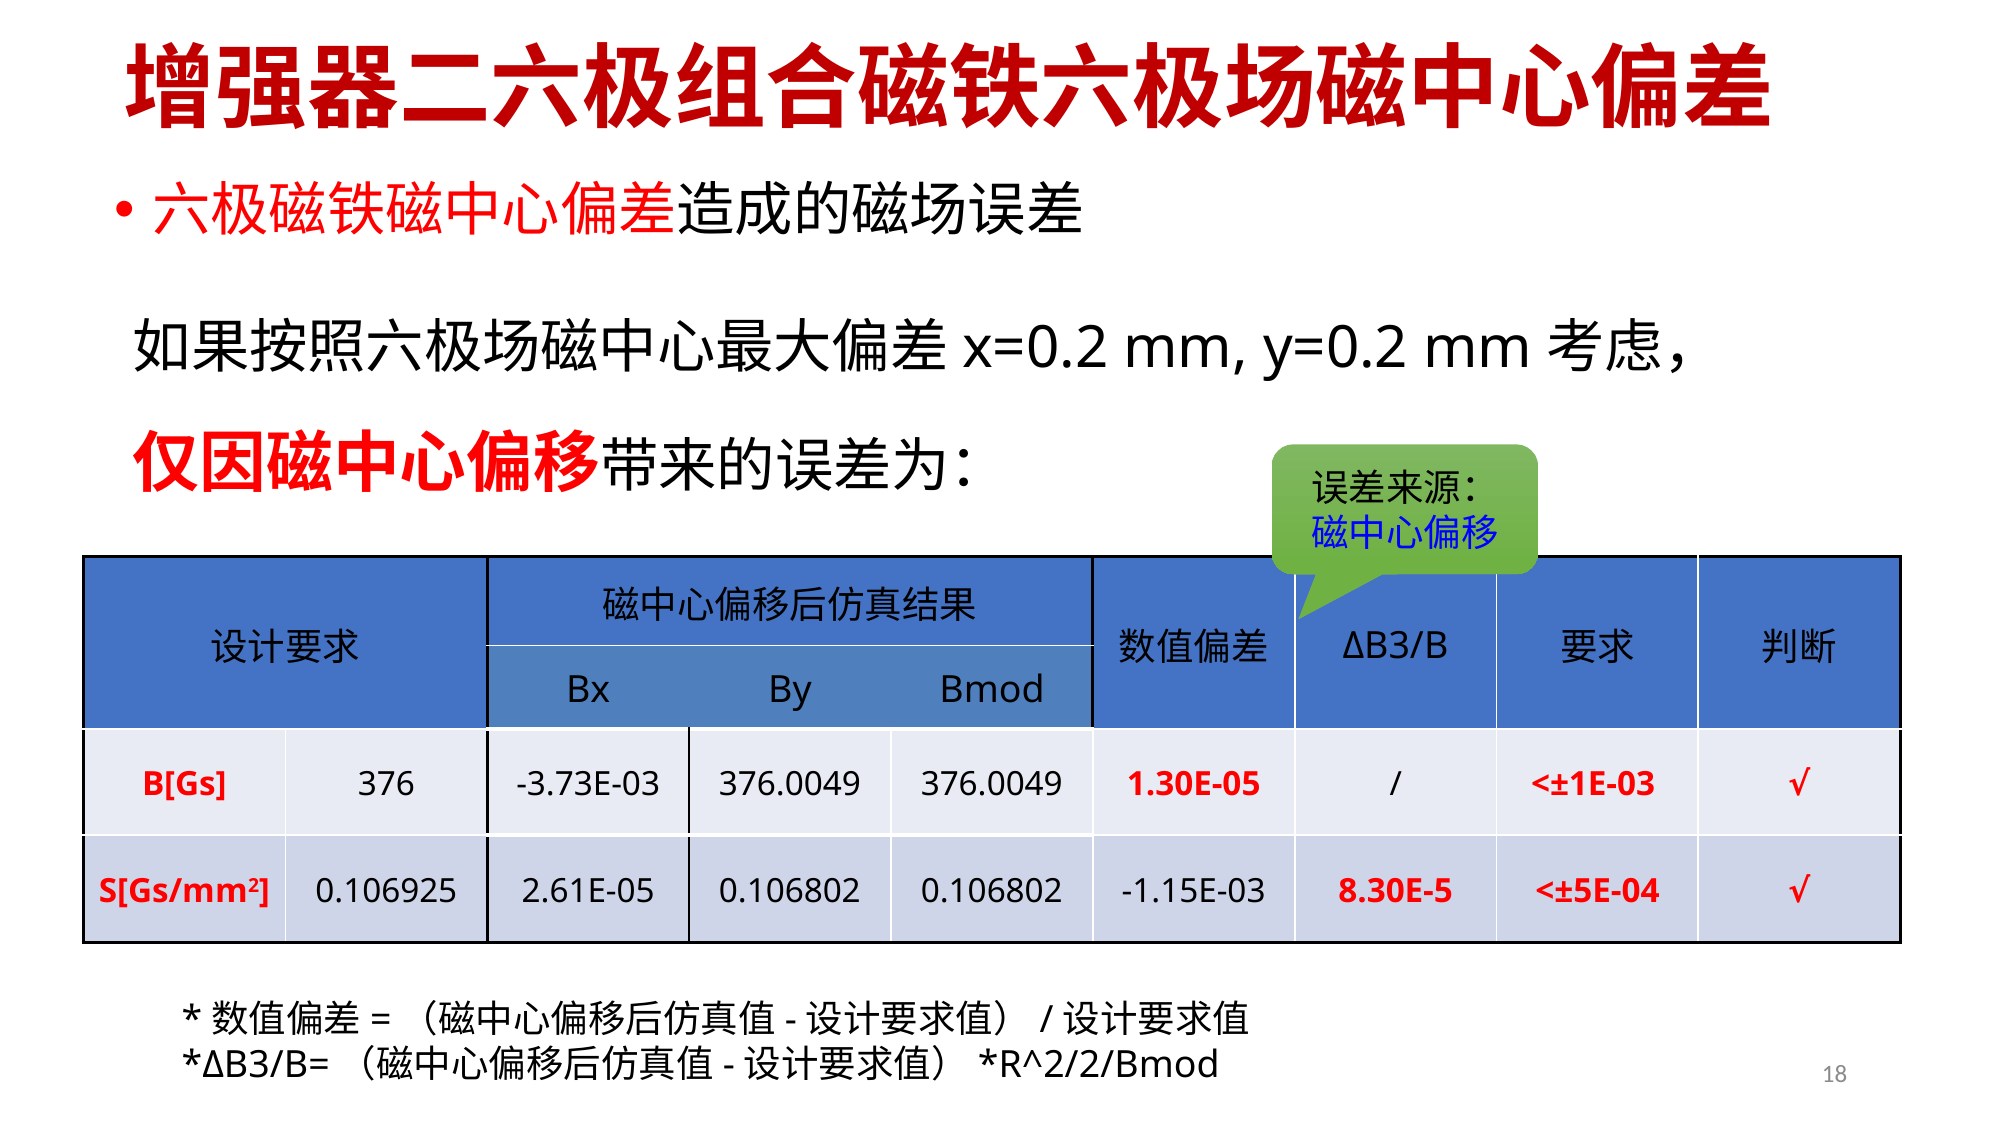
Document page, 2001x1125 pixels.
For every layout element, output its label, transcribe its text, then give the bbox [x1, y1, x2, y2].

table_cell Bmod [891, 646, 1091, 727]
text_box *数值偏差=（磁中心偏移后仿真值-设计要求值）/设计要求值 *ΔB3/B=（磁中心偏移后仿真值-设计要求值）*R^2/2/Bmod [166, 987, 1343, 1125]
table_header 磁中心偏移后仿真结果 [489, 558, 1091, 645]
table_header ΔB3/B [1296, 575, 1496, 728]
table_header 判断 [1699, 558, 1899, 728]
table_cell 1.30E-05 [1094, 730, 1294, 834]
table_cell Bx [489, 646, 689, 727]
table_cell 376.0049 [892, 731, 1092, 833]
table_cell 2.61E-05 [489, 837, 688, 941]
table_cell √ [1699, 730, 1899, 834]
table_cell <±5E-04 [1497, 836, 1697, 941]
table_cell S[Gs/mm2] [85, 836, 285, 941]
table_cell 0.106802 [690, 837, 890, 941]
table_cell 0.106802 [892, 837, 1092, 941]
title 增强器二六极组合磁铁六极场磁中心偏差 [66, 30, 1833, 150]
text_box 如果按照六极场磁中心最大偏差x=0.2 mm, y=0.2 mm考虑， 仅因磁中心偏移带来的误差为： [43, 267, 1934, 612]
table_cell B[Gs] [85, 730, 285, 834]
table_header 设计要求 [85, 558, 486, 728]
table_cell By [689, 646, 891, 727]
text_box 误差来源： 磁中心偏移 [1271, 444, 1538, 620]
list 六极磁铁磁中心偏差造成的磁场误差 [99, 172, 1900, 327]
table_cell <±1E-03 [1497, 730, 1697, 834]
slide_number 18 [1412, 1042, 1863, 1103]
table_cell -1.15E-03 [1094, 836, 1294, 941]
table_cell -3.73E-03 [489, 731, 688, 833]
table_header 要求 [1497, 558, 1697, 728]
table_cell 376.0049 [690, 731, 890, 833]
table_cell 8.30E-5 [1296, 836, 1496, 941]
table_header 数值偏差 [1094, 558, 1294, 728]
table_cell / [1296, 730, 1496, 834]
table_cell 376 [286, 730, 486, 834]
table_cell √ [1699, 836, 1899, 941]
table_cell 0.106925 [286, 836, 486, 941]
